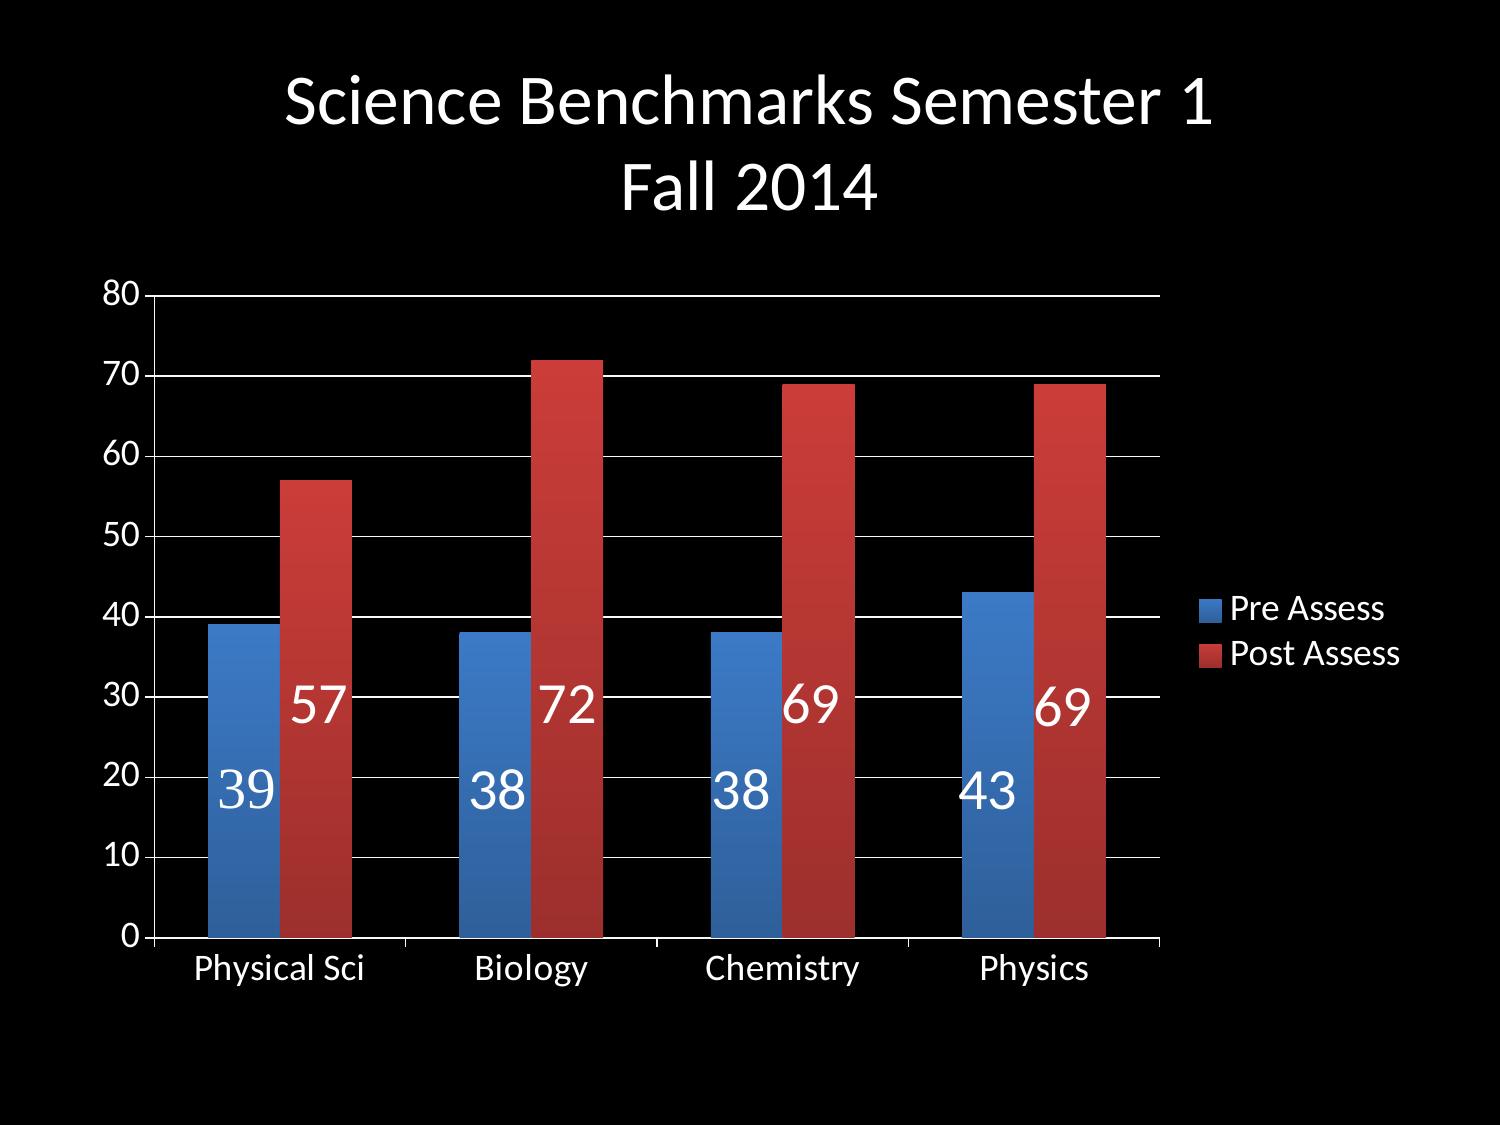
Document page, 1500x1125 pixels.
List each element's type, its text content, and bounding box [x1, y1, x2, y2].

chart [74, 262, 1426, 1006]
title Science Benchmarks Semester 1 Fall 2014 [75, 45, 1425, 233]
